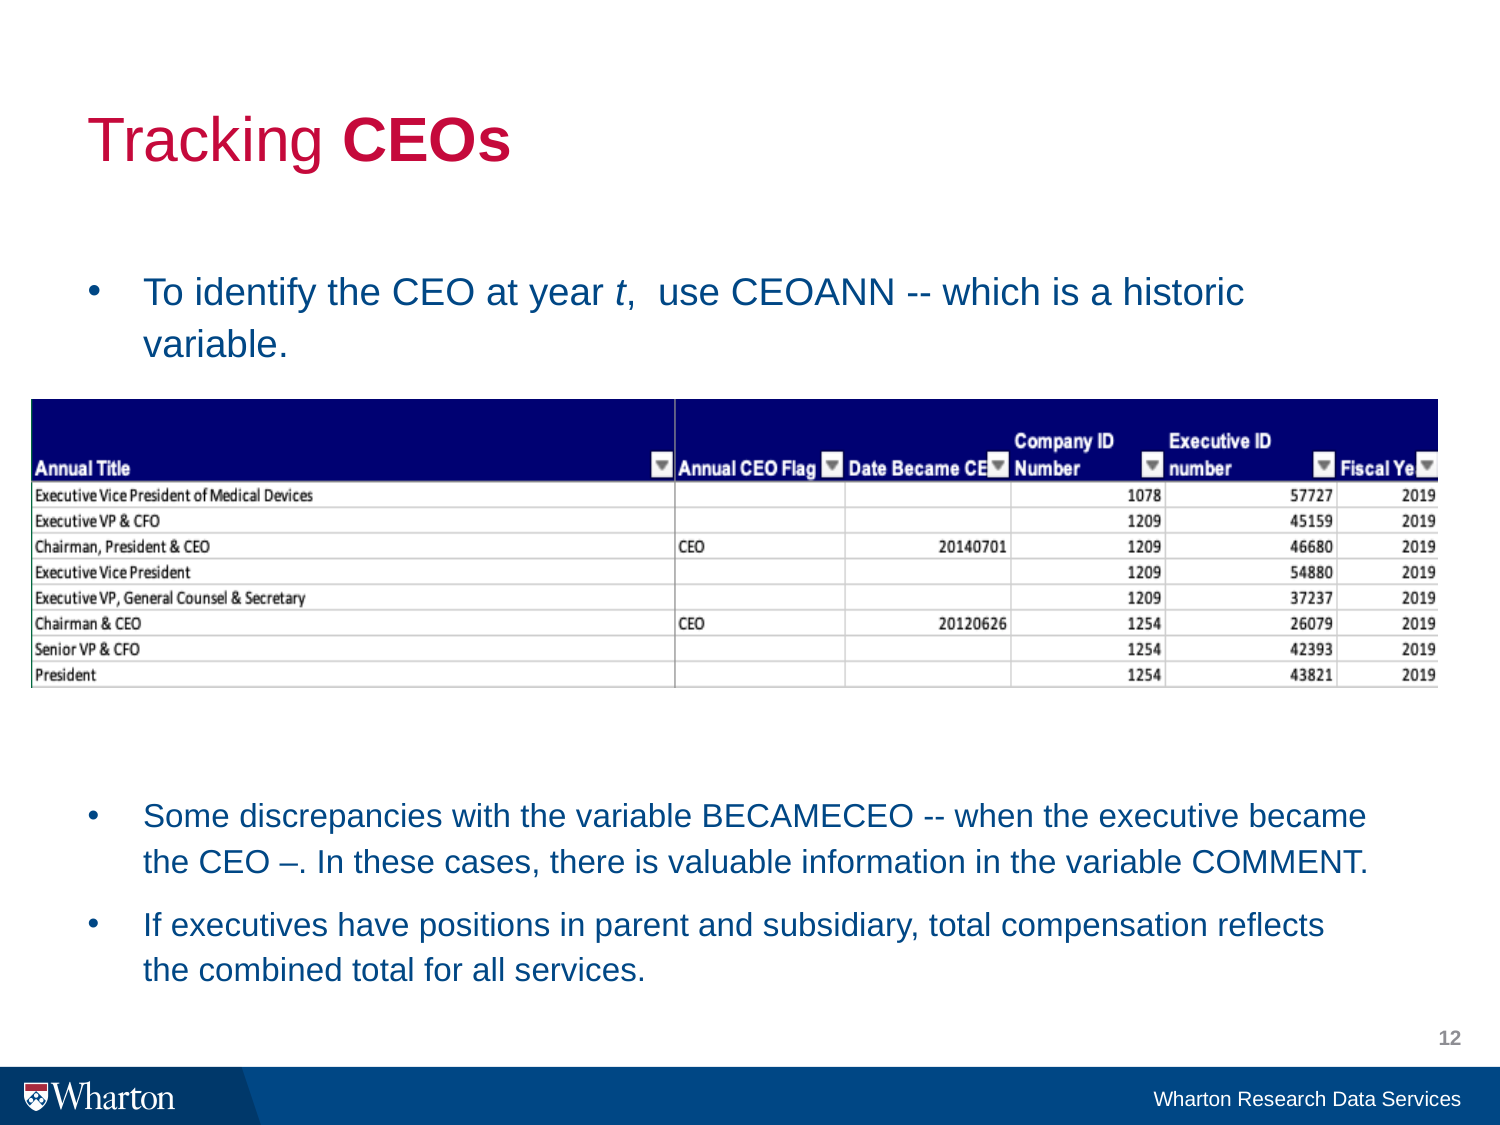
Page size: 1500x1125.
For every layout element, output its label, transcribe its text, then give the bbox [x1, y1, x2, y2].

title Tracking CEOs [87, 99, 1338, 184]
footer Wharton Research Data Services [970, 1068, 1477, 1125]
list To identify the CEO at year t, use CEOANN -- which is a historic variable. Some discrepancies with the variable BECAMECEO -- when the executive became the CEO –. In these cases, there is valuable information in the variable COMMENT. If executives have positions in parent and subsidiary, total compensation reflects the combined total for all services. [87, 688, 1382, 1006]
picture [31, 399, 1438, 688]
list To identify the CEO at year t, use CEOANN -- which is a historic variable. Some discrepancies with the variable BECAMECEO -- when the executive became the CEO –. In these cases, there is valuable information in the variable COMMENT. If executives have positions in parent and subsidiary, total compensation reflects the combined total for all services. [87, 252, 1382, 399]
slide_number 12 [1139, 1006, 1477, 1067]
picture [24, 1081, 175, 1111]
